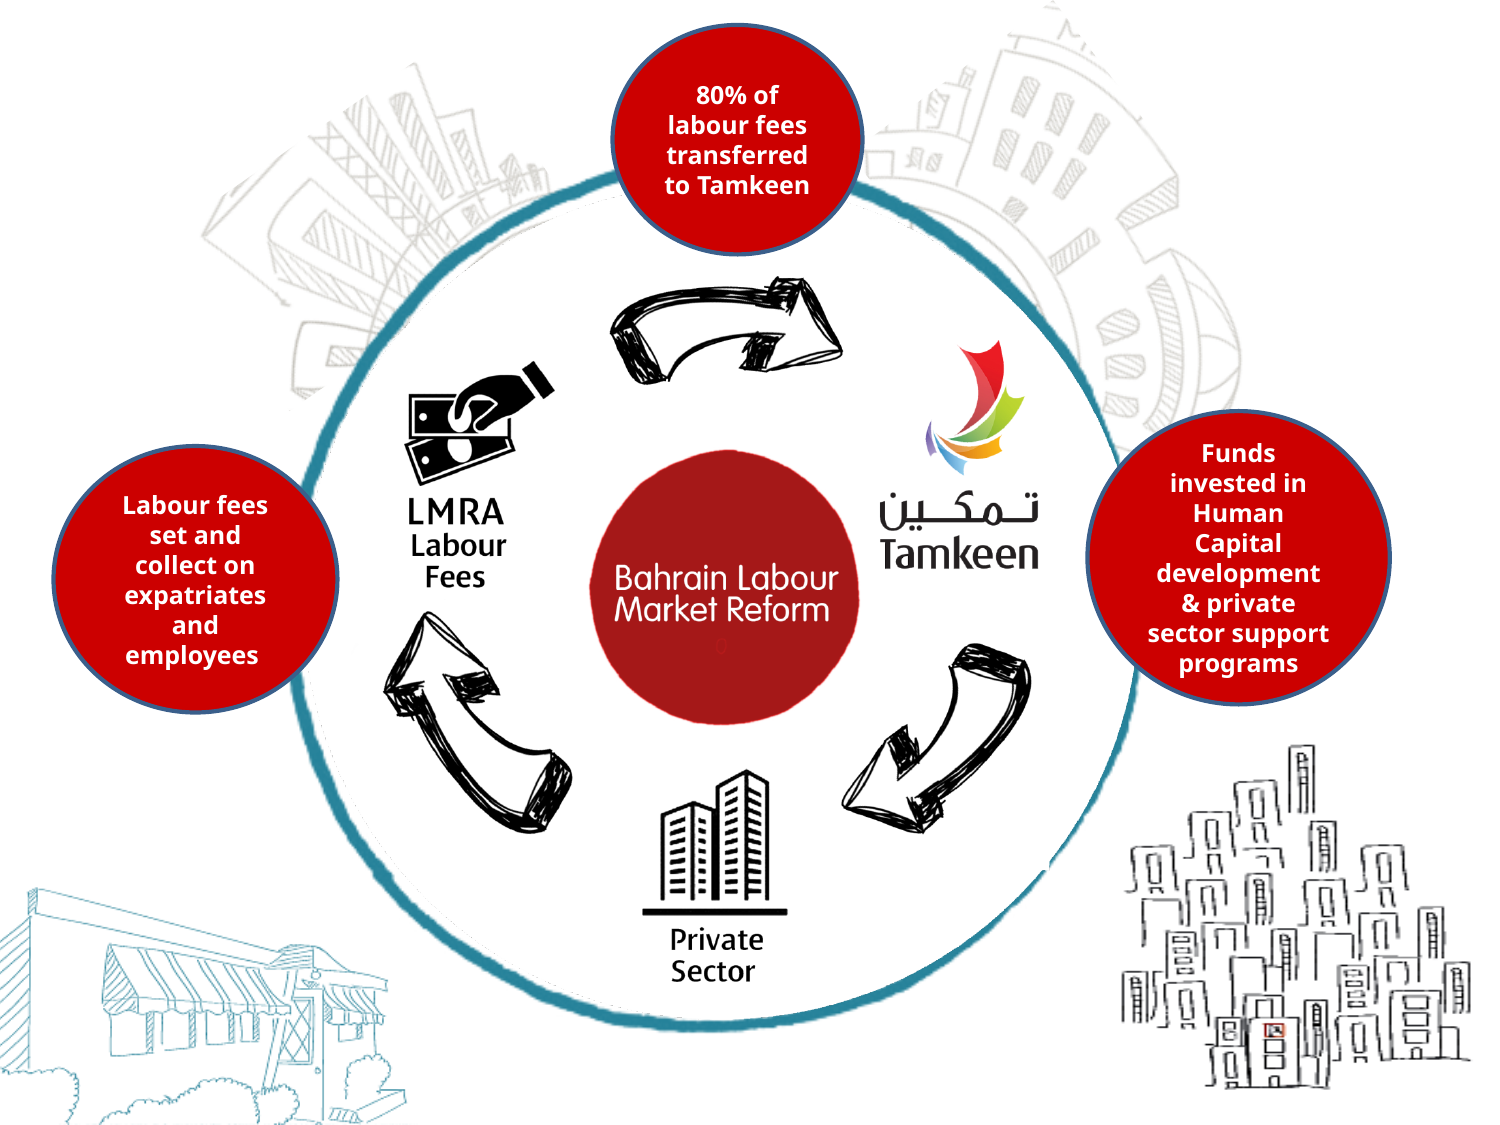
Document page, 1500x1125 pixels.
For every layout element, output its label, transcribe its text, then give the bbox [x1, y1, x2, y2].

picture [0, 0, 1494, 1125]
text_box Funds invested in Human Capital development & private sector support programs [1266, 411, 1392, 644]
text_box Labour fees set and collect on expatriates and employees [51, 444, 184, 715]
